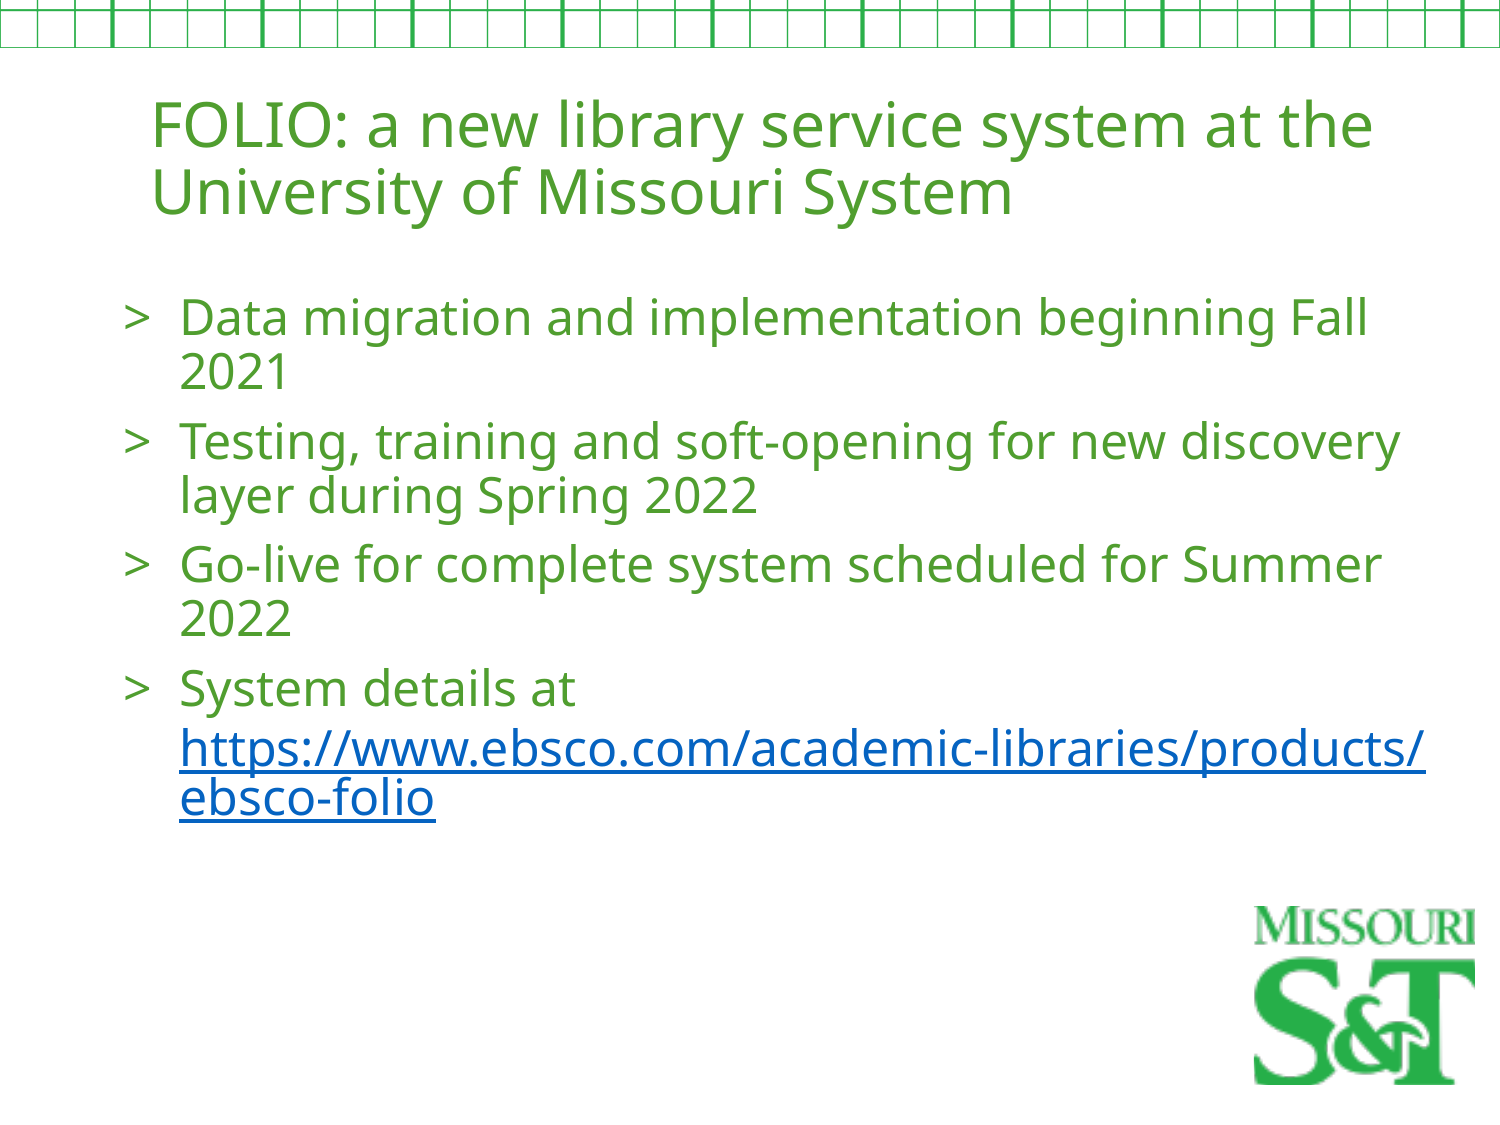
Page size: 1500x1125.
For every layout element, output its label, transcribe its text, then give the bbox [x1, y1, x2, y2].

list Data migration and implementation beginning Fall 2021 Testing, training and soft-opening for new discovery layer during Spring 2022 Go-live for complete system scheduled for Summer 2022 System details at https://www.ebsco.com/academic-libraries/products/ebsco-folio [108, 284, 1453, 893]
picture [0, 0, 1500, 48]
list FOLIO: a new library service system at the University of Missouri System [135, 85, 1478, 249]
